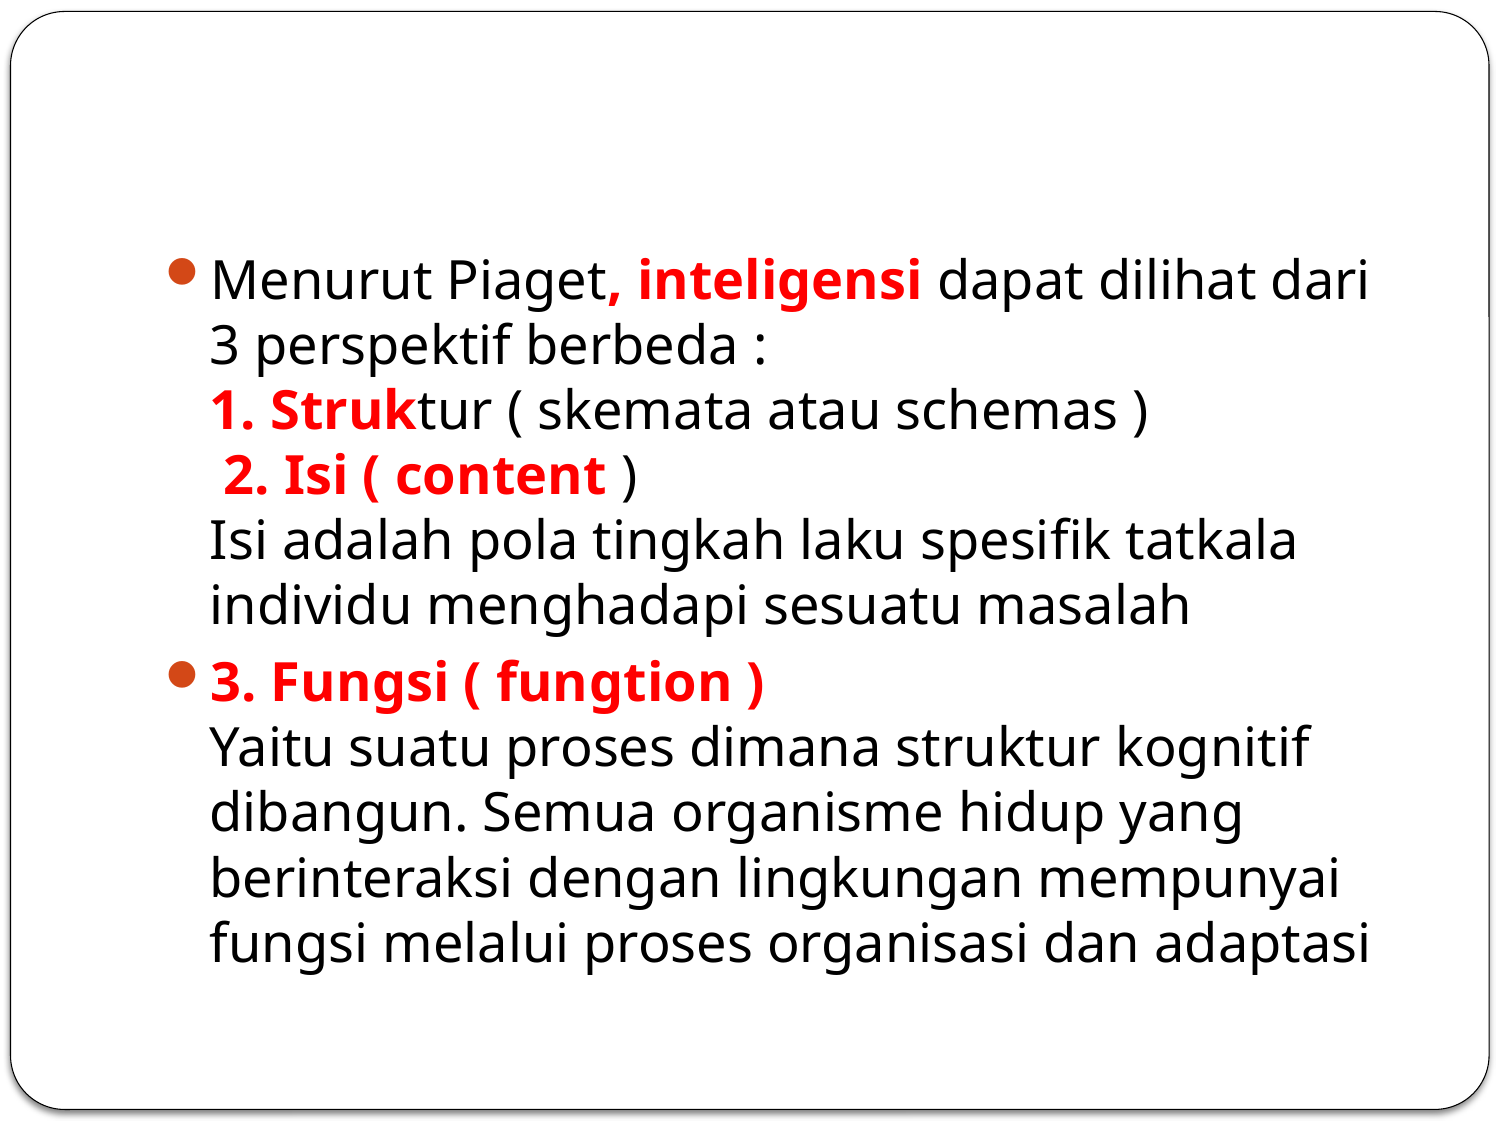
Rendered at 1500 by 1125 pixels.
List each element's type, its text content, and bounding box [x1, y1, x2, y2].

list Menurut Piaget, inteligensi dapat dilihat dari 3 perspektif berbeda : 1. Struktur ( skemata atau schemas ) 2. Isi ( content ) Isi adalah pola tingkah laku spesifik tatkala individu menghadapi sesuatu masalah 3. Fungsi ( fungtion ) Yaitu suatu proses dimana struktur kognitif dibangun. Semua organisme hidup yang berinteraksi dengan lingkungan mempunyai fungsi melalui proses organisasi dan adaptasi [150, 237, 1425, 988]
